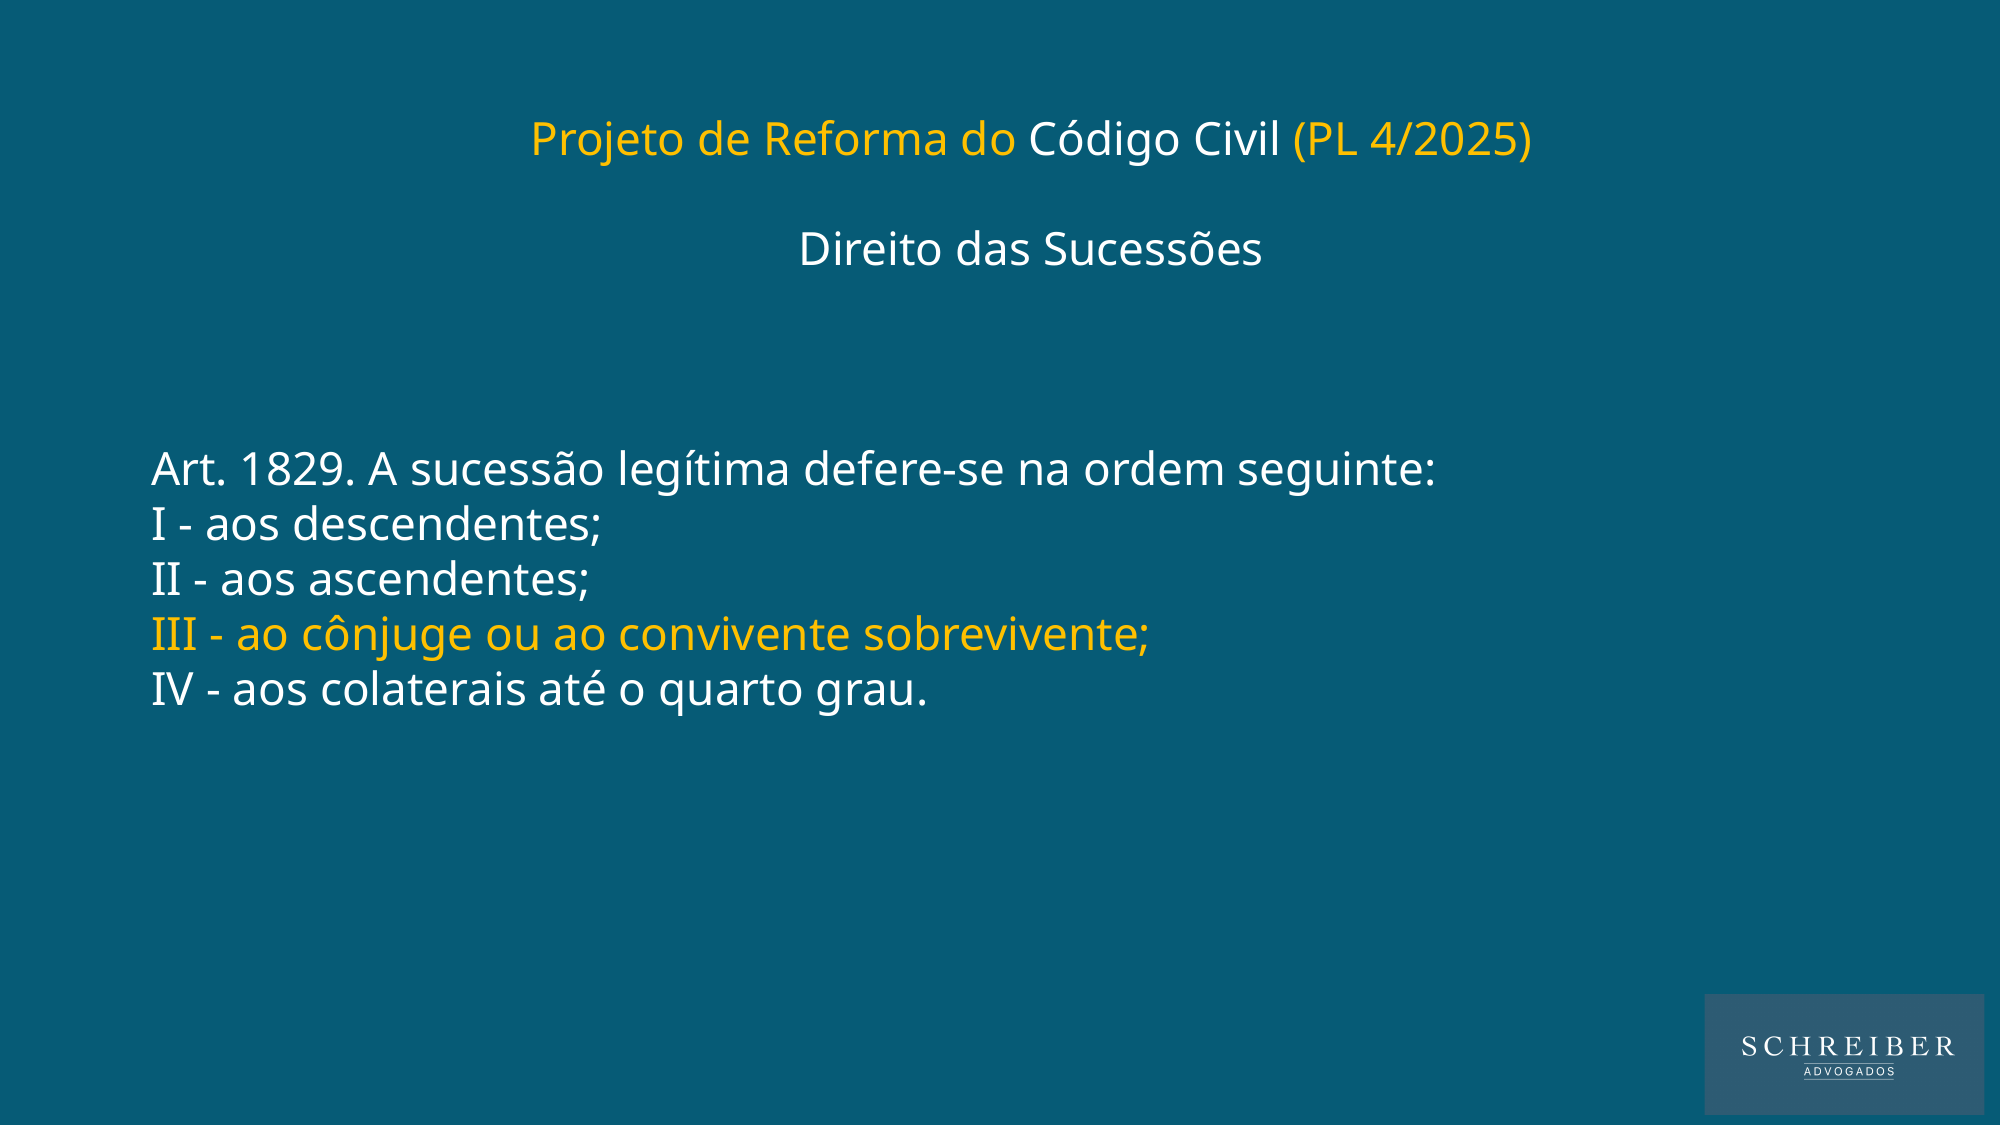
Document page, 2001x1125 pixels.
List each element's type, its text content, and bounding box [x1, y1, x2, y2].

text_box Projeto de Reforma do Código Civil (PL 4/2025) Direito das Sucessões Art. 1829. A sucessão legítima defere-se na ordem seguinte: I - aos descendentes; II - aos ascendentes; III - ao cônjuge ou ao convivente sobrevivente; IV - aos colaterais até o quarto grau. [136, 47, 1927, 942]
picture [1705, 995, 1984, 1114]
